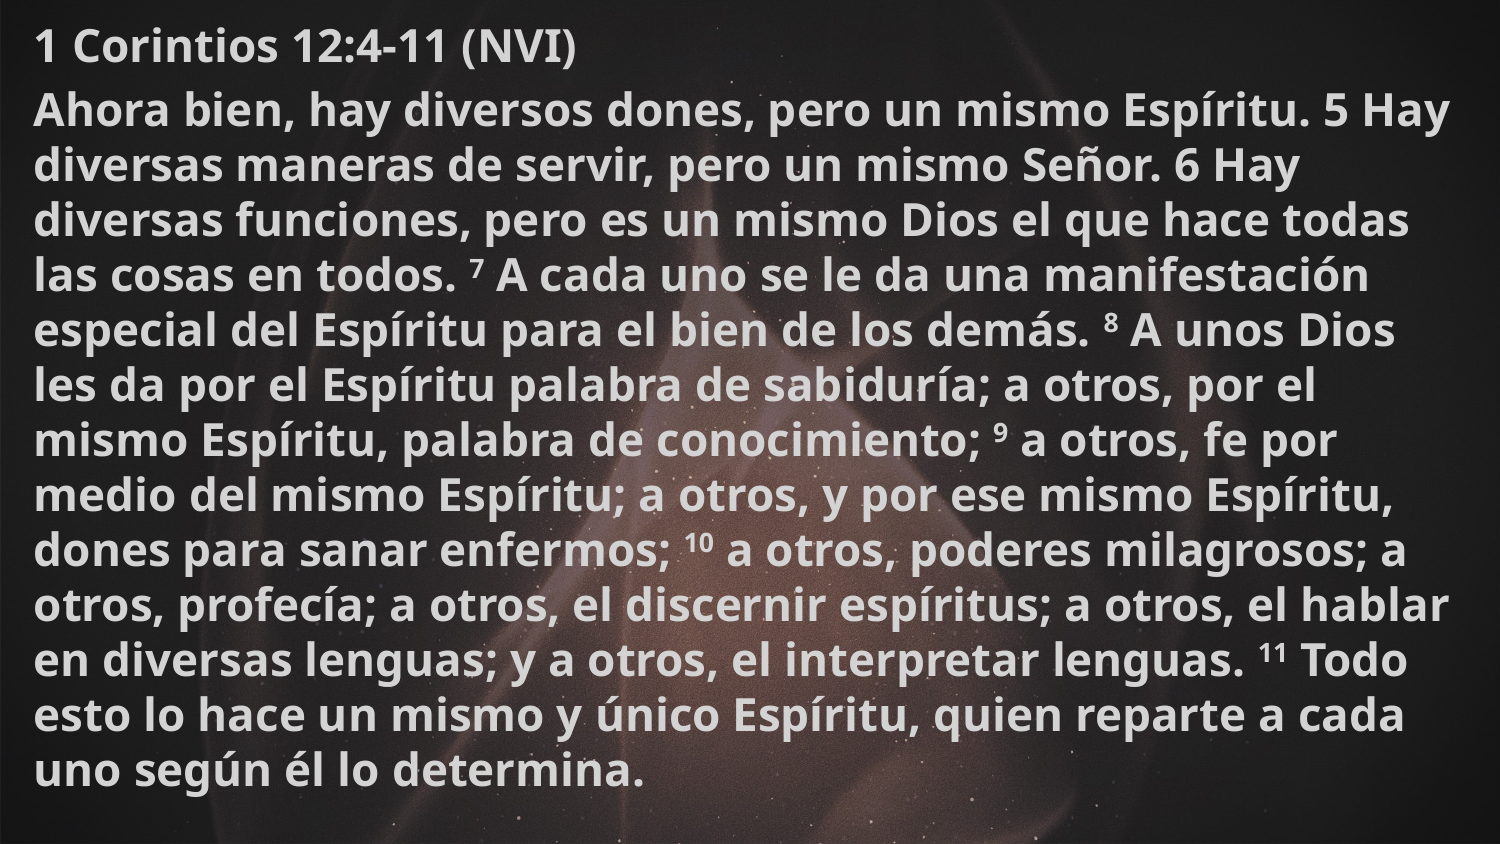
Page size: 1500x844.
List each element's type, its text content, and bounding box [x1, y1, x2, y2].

picture [0, 0, 1500, 844]
list 1 Corintios 12:4-11 (NVI) Ahora bien, hay diversos dones, pero un mismo Espíritu. 5 Hay diversas maneras de servir, pero un mismo Señor. 6 Hay diversas funciones, pero es un mismo Dios el que hace todas las cosas en todos. 7 A cada uno se le da una manifestación especial del Espíritu para el bien de los demás. 8 A unos Dios les da por el Espíritu palabra de sabiduría; a otros, por el mismo Espíritu, palabra de conocimiento; 9 a otros, fe por medio del mismo Espíritu; a otros, y por ese mismo Espíritu, dones para sanar enfermos; 10 a otros, poderes milagrosos; a otros, profecía; a otros, el discernir espíritus; a otros, el hablar en diversas lenguas; y a otros, el interpretar lenguas. 11 Todo esto lo hace un mismo y único Espíritu, quien reparte a cada uno según él lo determina. [18, 9, 1479, 724]
